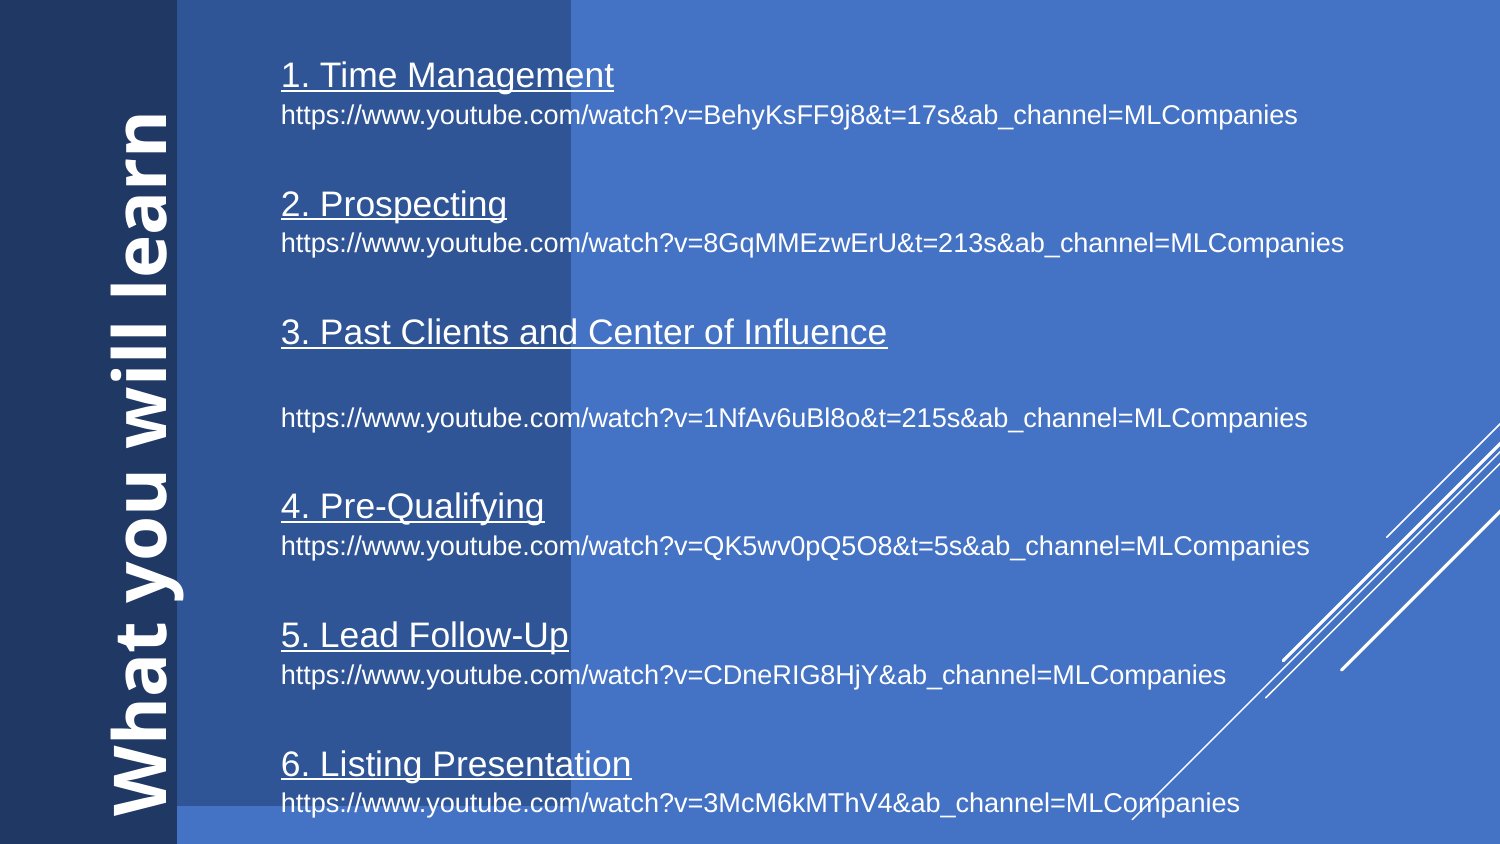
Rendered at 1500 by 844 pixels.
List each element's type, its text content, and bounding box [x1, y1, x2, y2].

text_box [177, 0, 571, 806]
text_box 1. Time Management https://www.youtube.com/watch?v=BehyKsFF9j8&t=17s&ab_channel=MLCompanies 2. Prospecting https://www.youtube.com/watch?v=8GqMMEzwErU&t=213s&ab_channel=MLCompanies 3. Past Clients and Center of Influence https://www.youtube.com/watch?v=1NfAv6uBl8o&t=215s&ab_channel=MLCompanies 4. Pre-Qualifying https://www.youtube.com/watch?v=QK5wv0pQ5O8&t=5s&ab_channel=MLCompanies 5. Lead Follow-Up https://www.youtube.com/watch?v=CDneRIG8HjY&ab_channel=MLCompanies 6. Listing Presentation https://www.youtube.com/watch?v=3McM6kMThV4&ab_channel=MLCompanies 7. Pricing Property https://www.youtube.com/watch?v=YRaiAsnOvu0&t=182s&ab_channel=MLCompanies [280, 49, 1416, 844]
text_box What you will learn [106, 110, 257, 821]
text_box [0, 0, 177, 844]
